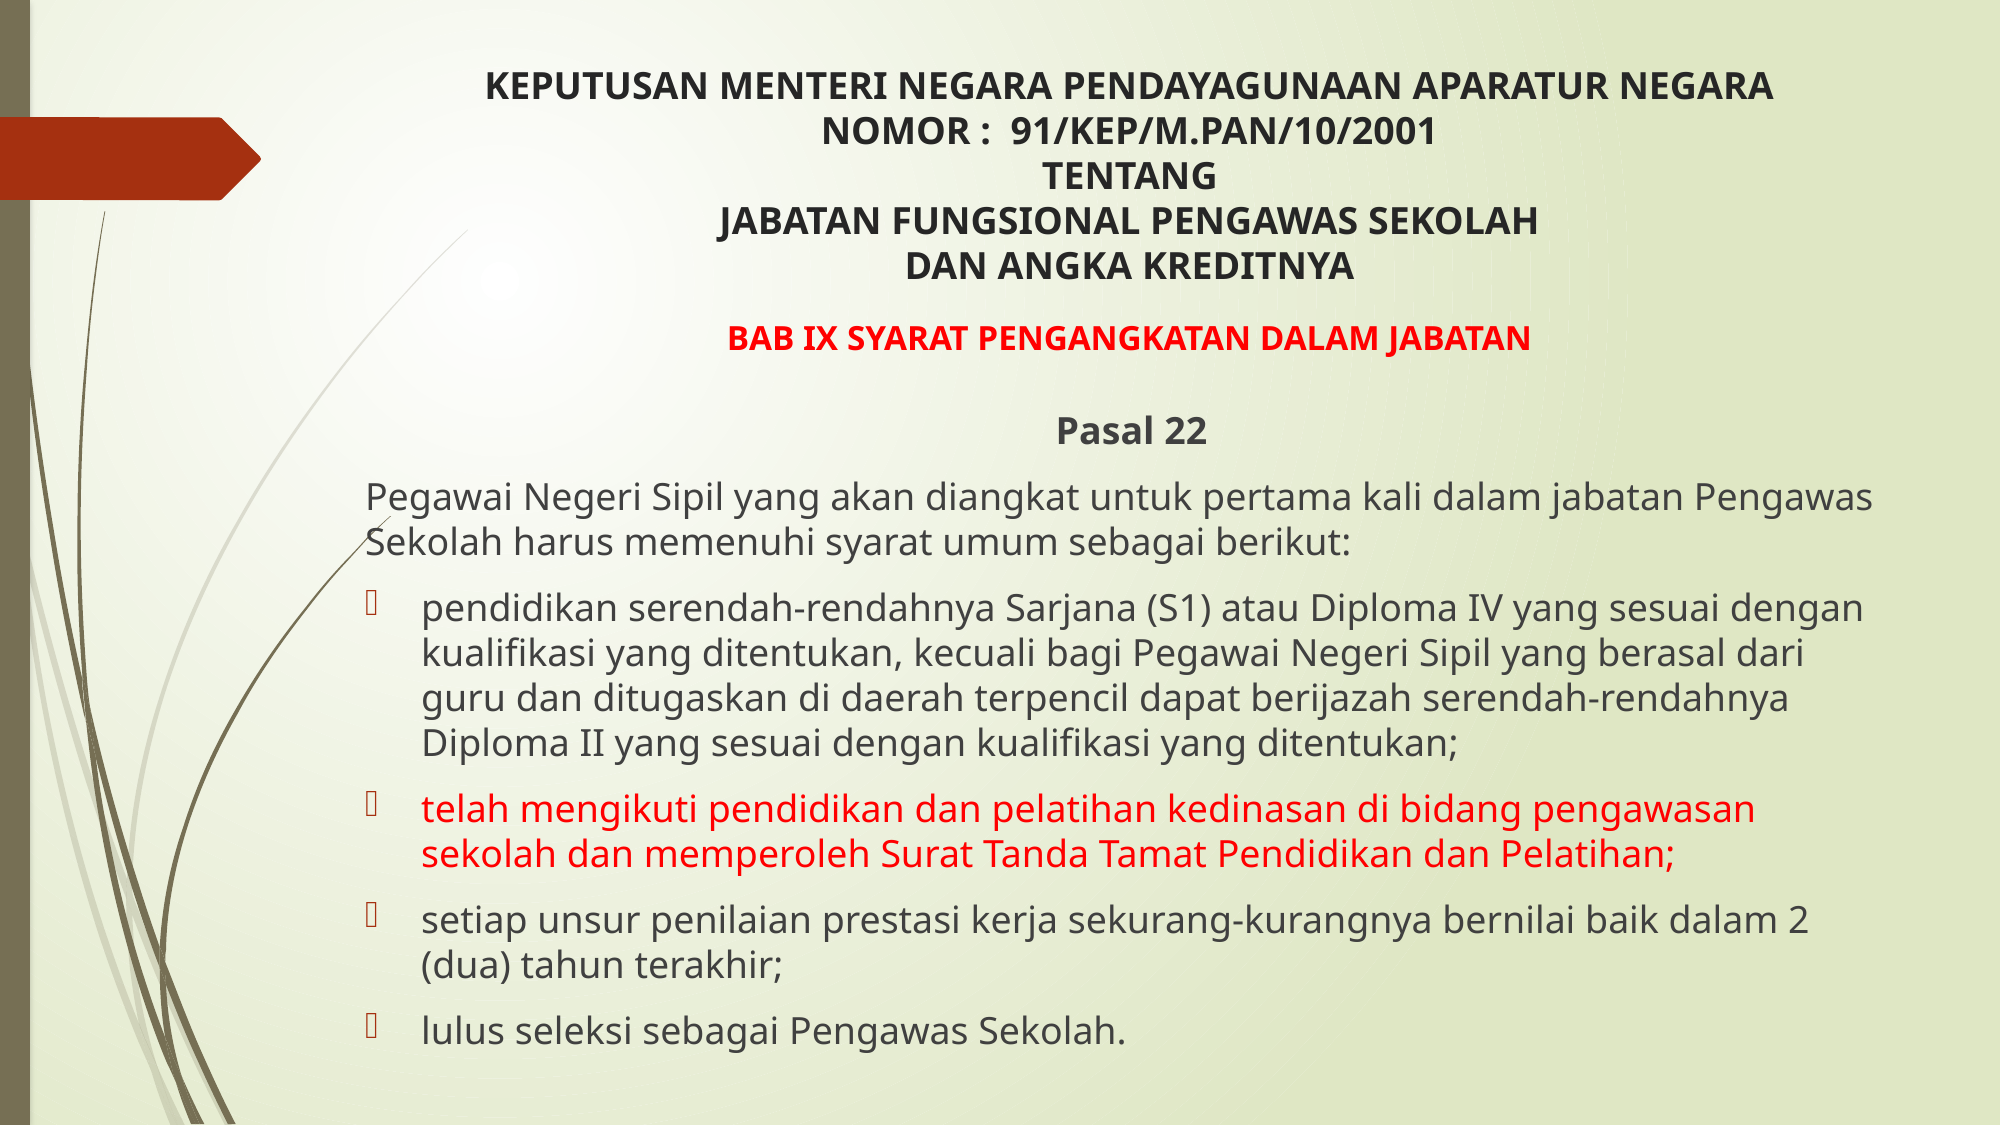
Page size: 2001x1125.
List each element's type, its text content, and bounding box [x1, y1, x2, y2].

title KEPUTUSAN MENTERI NEGARA PENDAYAGUNAAN APARATUR NEGARA NOMOR : 91/KEP/M.PAN/10/2001 TENTANG JABATAN FUNGSIONAL PENGAWAS SEKOLAH DAN ANGKA KREDITNYA BAB IX SYARAT PENGANGKATAN DALAM JABATAN [324, 45, 1935, 288]
text_box [362, 212, 1650, 456]
list Pasal 22 Pegawai Negeri Sipil yang akan diangkat untuk pertama kali dalam jabatan Pengawas Sekolah harus memenuhi syarat umum sebagai berikut: pendidikan serendah-rendahnya Sarjana (S1) atau Diploma IV yang sesuai dengan kualifikasi yang ditentukan, kecuali bagi Pegawai Negeri Sipil yang berasal dari guru dan ditugaskan di daerah terpencil dapat berijazah serendah-rendahnya Diploma II yang sesuai dengan kualifikasi yang ditentukan; telah mengikuti pendidikan dan pelatihan kedinasan di bidang pengawasan sekolah dan memperoleh Surat Tanda Tamat Pendidikan dan Pelatihan; setiap unsur penilaian prestasi kerja sekurang-kurangnya bernilai baik dalam 2 (dua) tahun terakhir; lulus seleksi sebagai Pengawas Sekolah. [350, 399, 1914, 1080]
